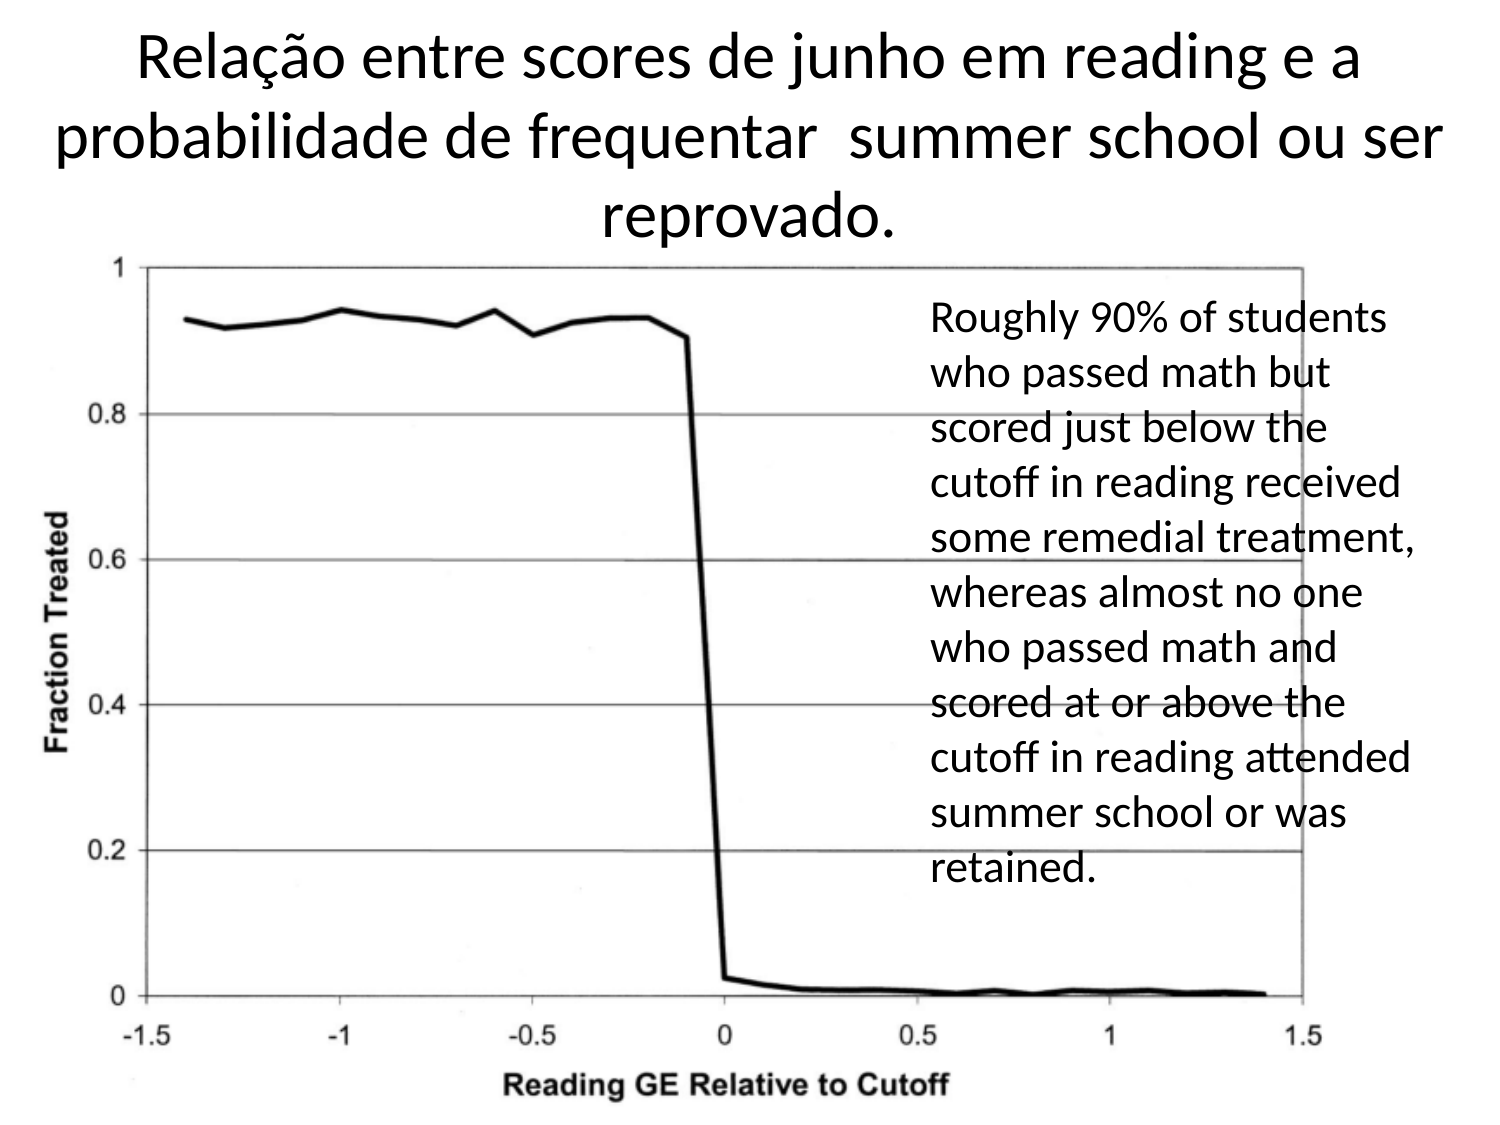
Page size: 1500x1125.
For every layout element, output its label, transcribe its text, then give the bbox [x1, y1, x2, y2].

picture [17, 243, 1341, 1108]
text_box Roughly 90% of students who passed math but scored just below the cutoff in reading received some remedial treatment, whereas almost no one who passed math and scored at or above the cutoff in reading attended summer school or was retained. [1345, 278, 1457, 899]
title Relação entre scores de junho em reading e a probabilidade de frequentar summer school ou ser reprovado. [29, 19, 1471, 244]
